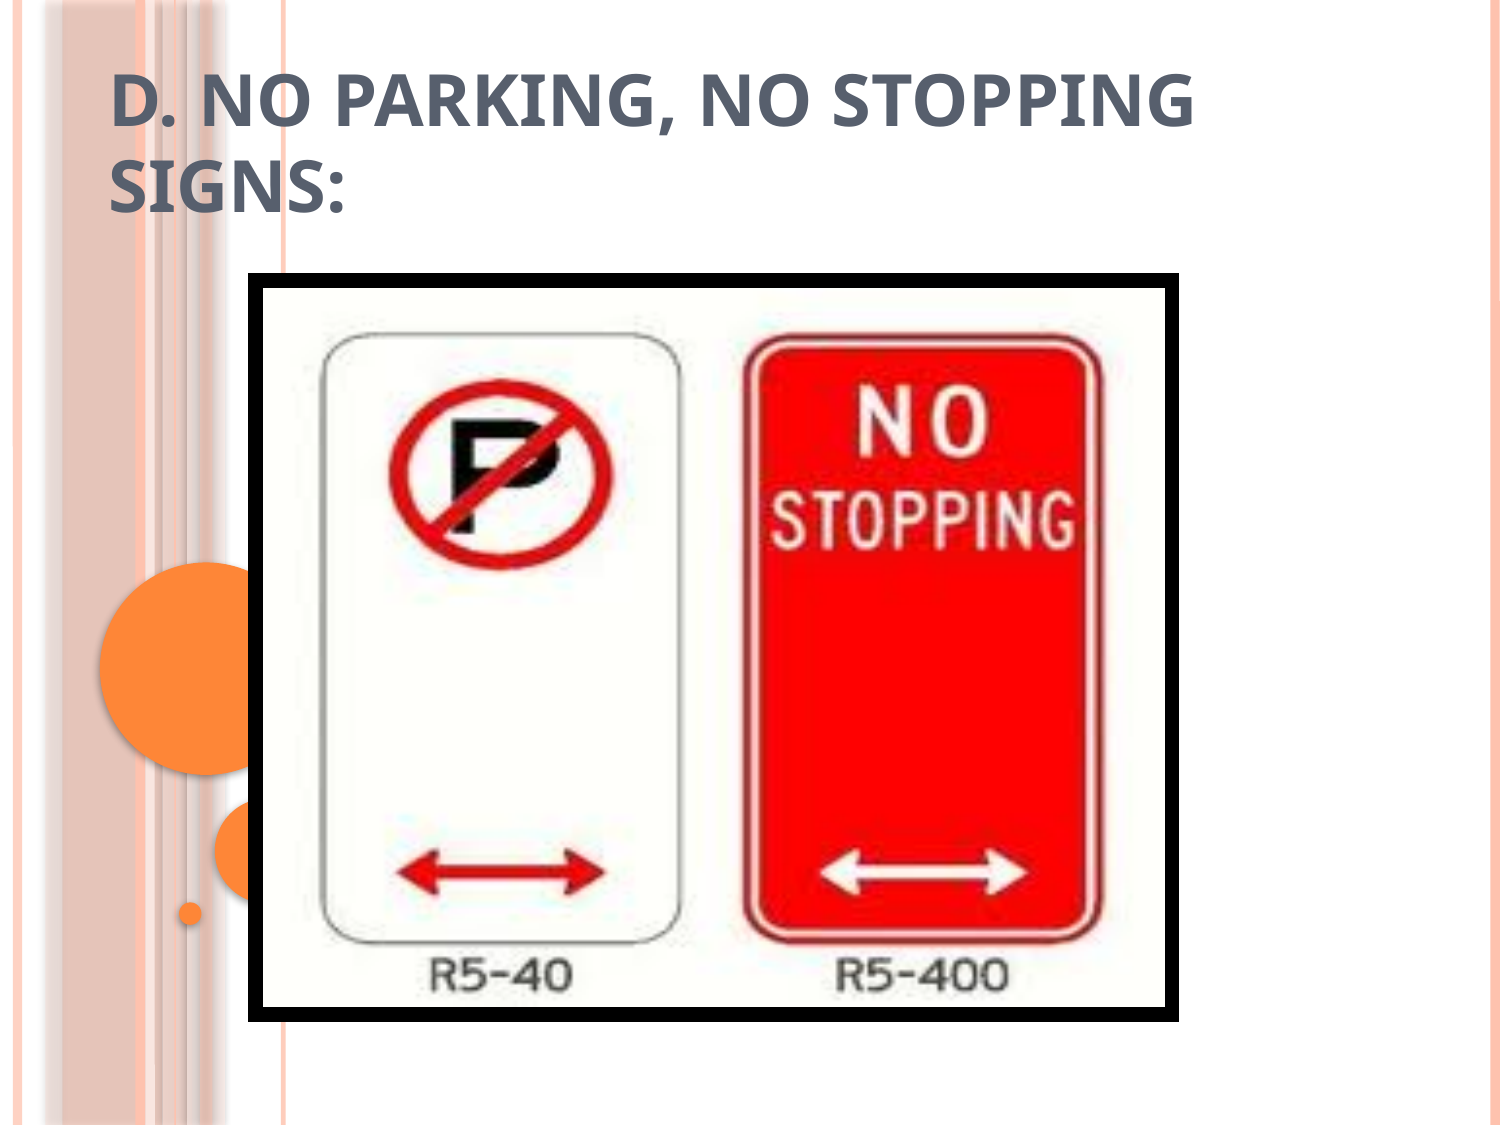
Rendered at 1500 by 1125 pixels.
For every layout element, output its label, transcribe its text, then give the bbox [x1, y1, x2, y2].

title D. No parking, no stopping signs: [93, 46, 1369, 235]
picture [261, 286, 1166, 1008]
